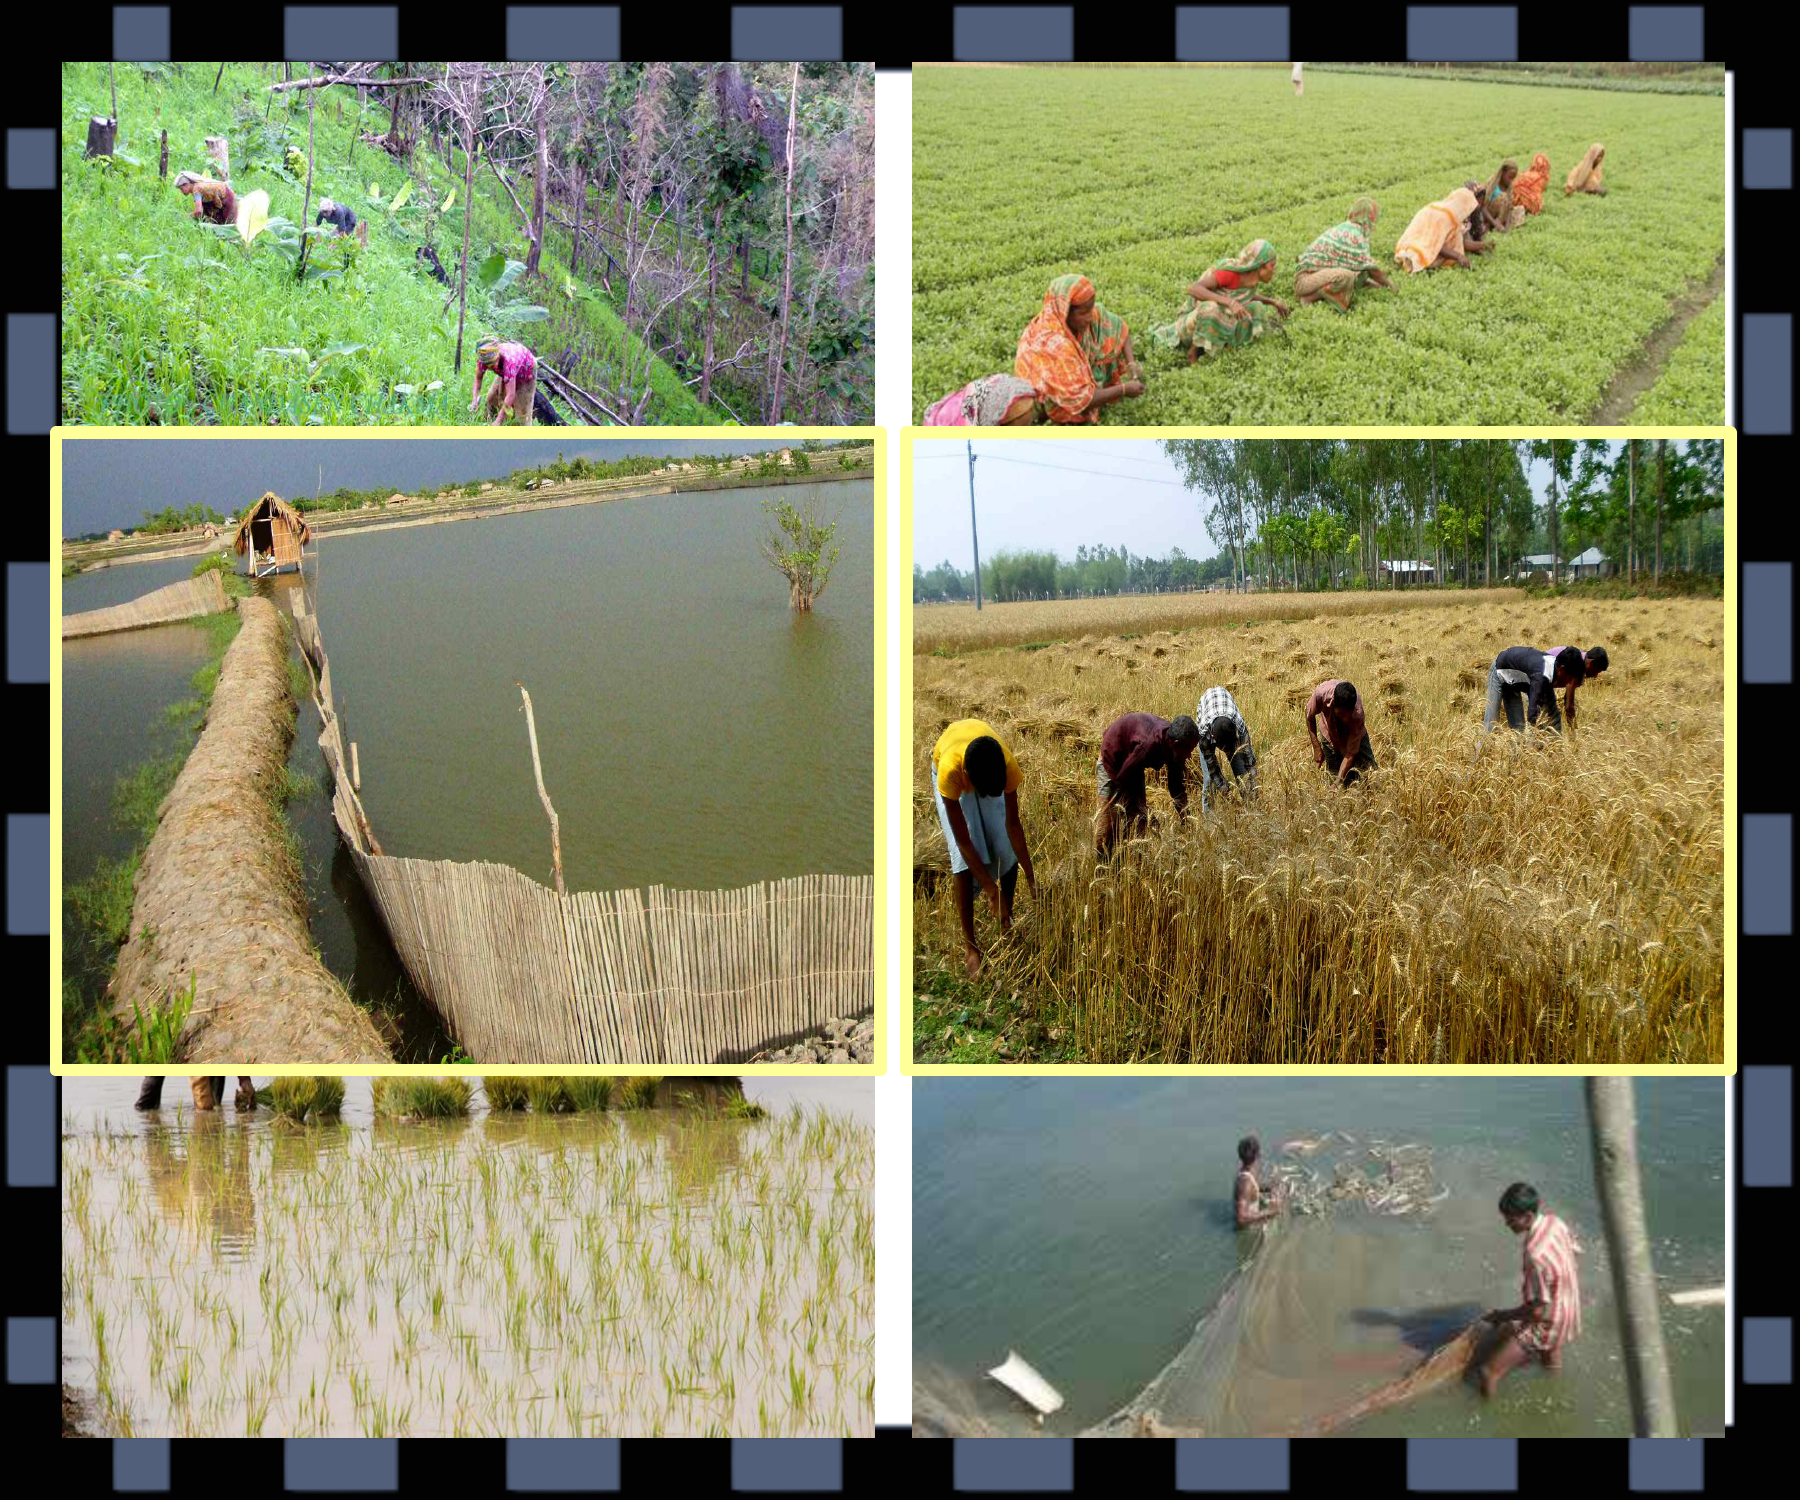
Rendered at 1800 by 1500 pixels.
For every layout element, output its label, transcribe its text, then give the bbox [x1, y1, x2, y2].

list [62, 62, 875, 438]
picture [0, 0, 1800, 1500]
slide_number 4 [1290, 1447, 1710, 1471]
